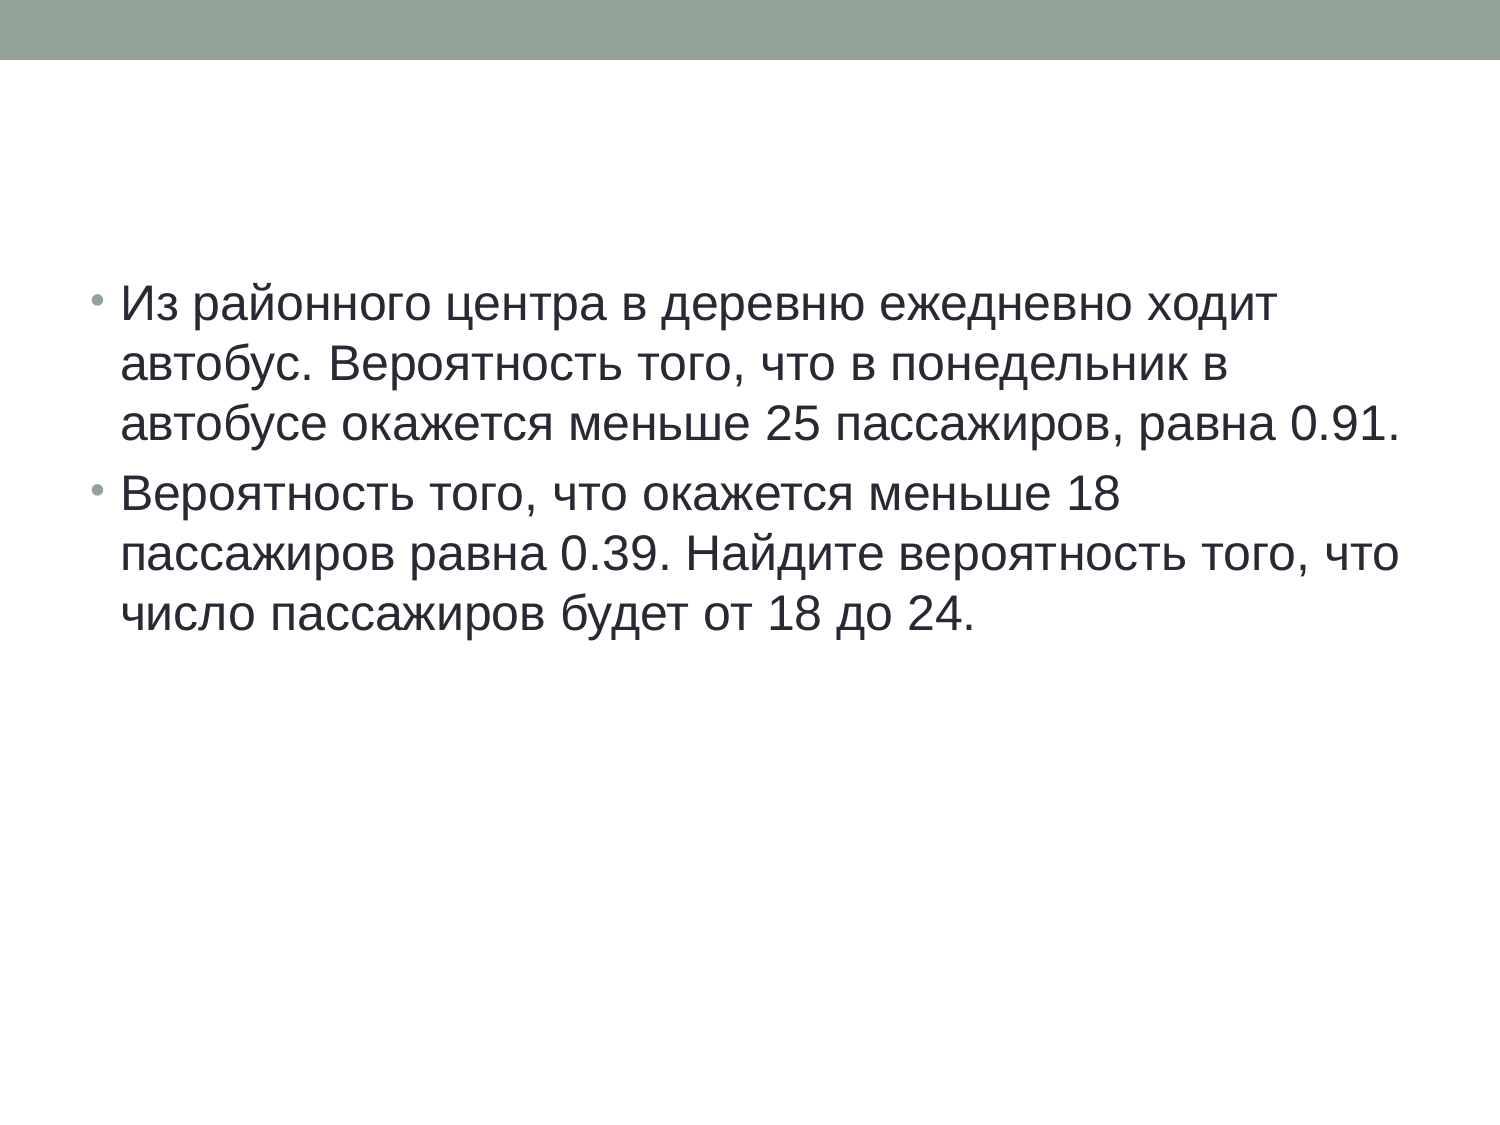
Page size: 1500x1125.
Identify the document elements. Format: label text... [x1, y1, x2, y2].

list Из районного центра в деревню ежедневно ходит автобус. Вероятность того, что в понедельник в автобусе окажется меньше 25 пассажиров, равна 0.91. Вероятность того, что окажется меньше 18 пассажиров равна 0.39. Найдите вероятность того, что число пассажиров будет от 18 до 24. [75, 262, 1425, 1063]
